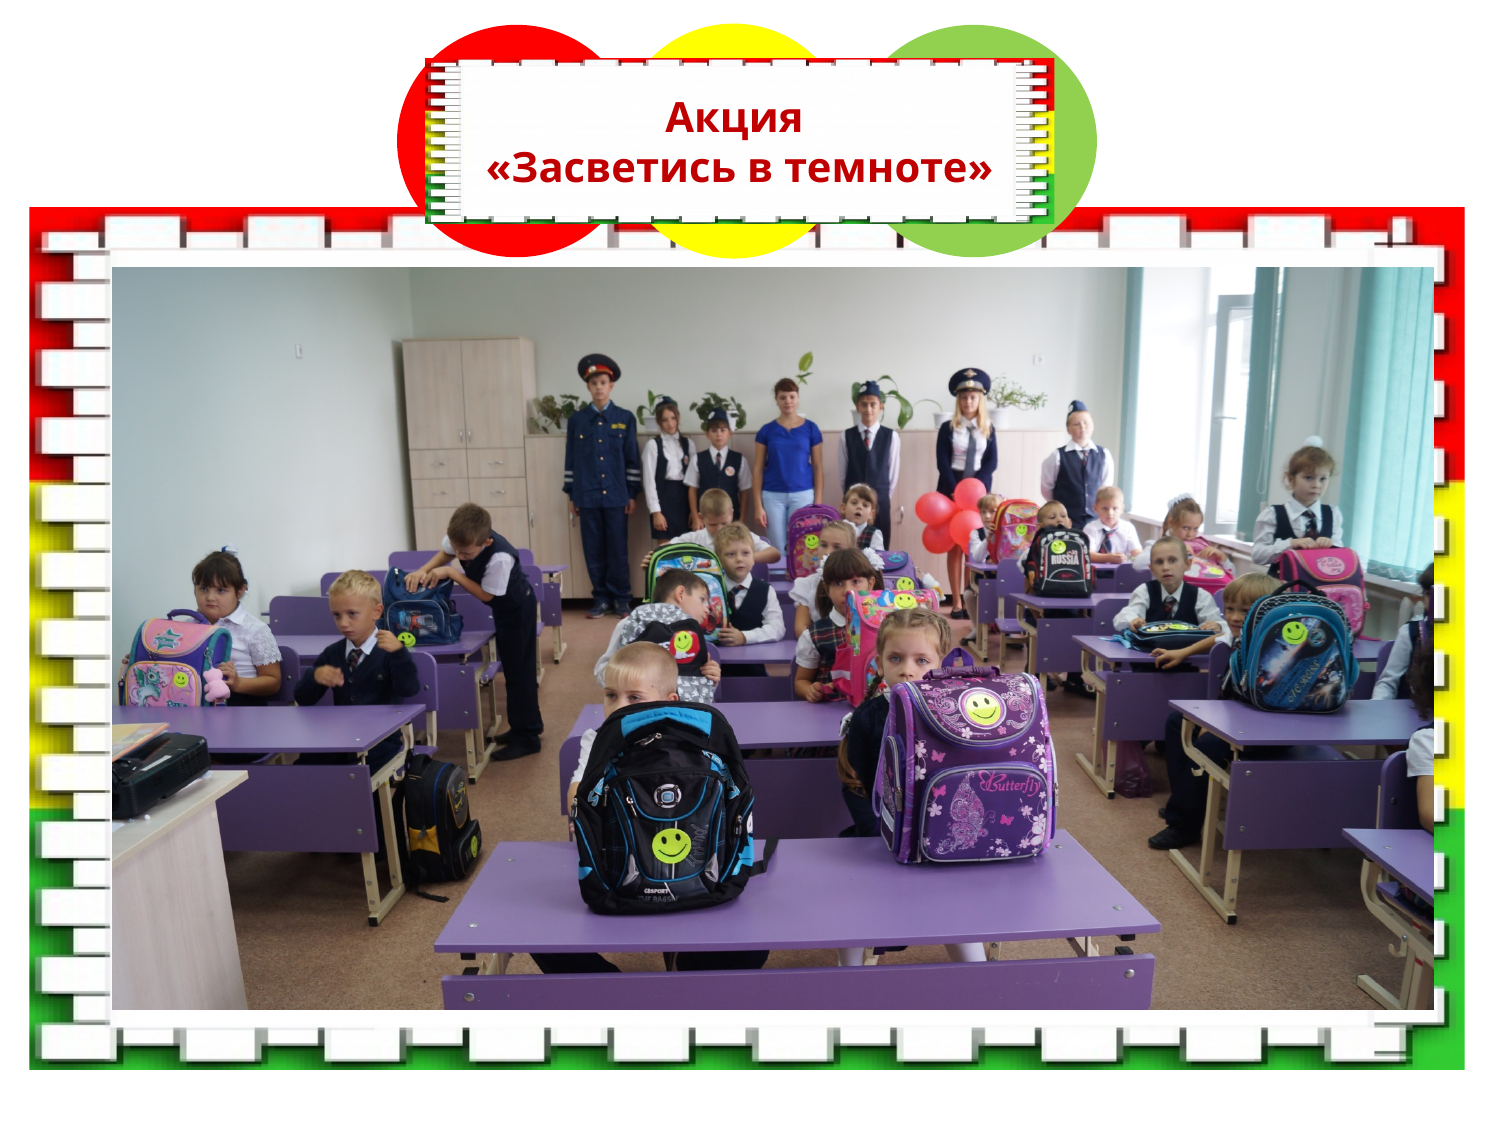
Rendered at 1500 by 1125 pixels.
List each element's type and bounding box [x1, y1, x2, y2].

text_box [396, 23, 1098, 259]
list [111, 267, 1434, 1010]
picture [29, 207, 1465, 1070]
